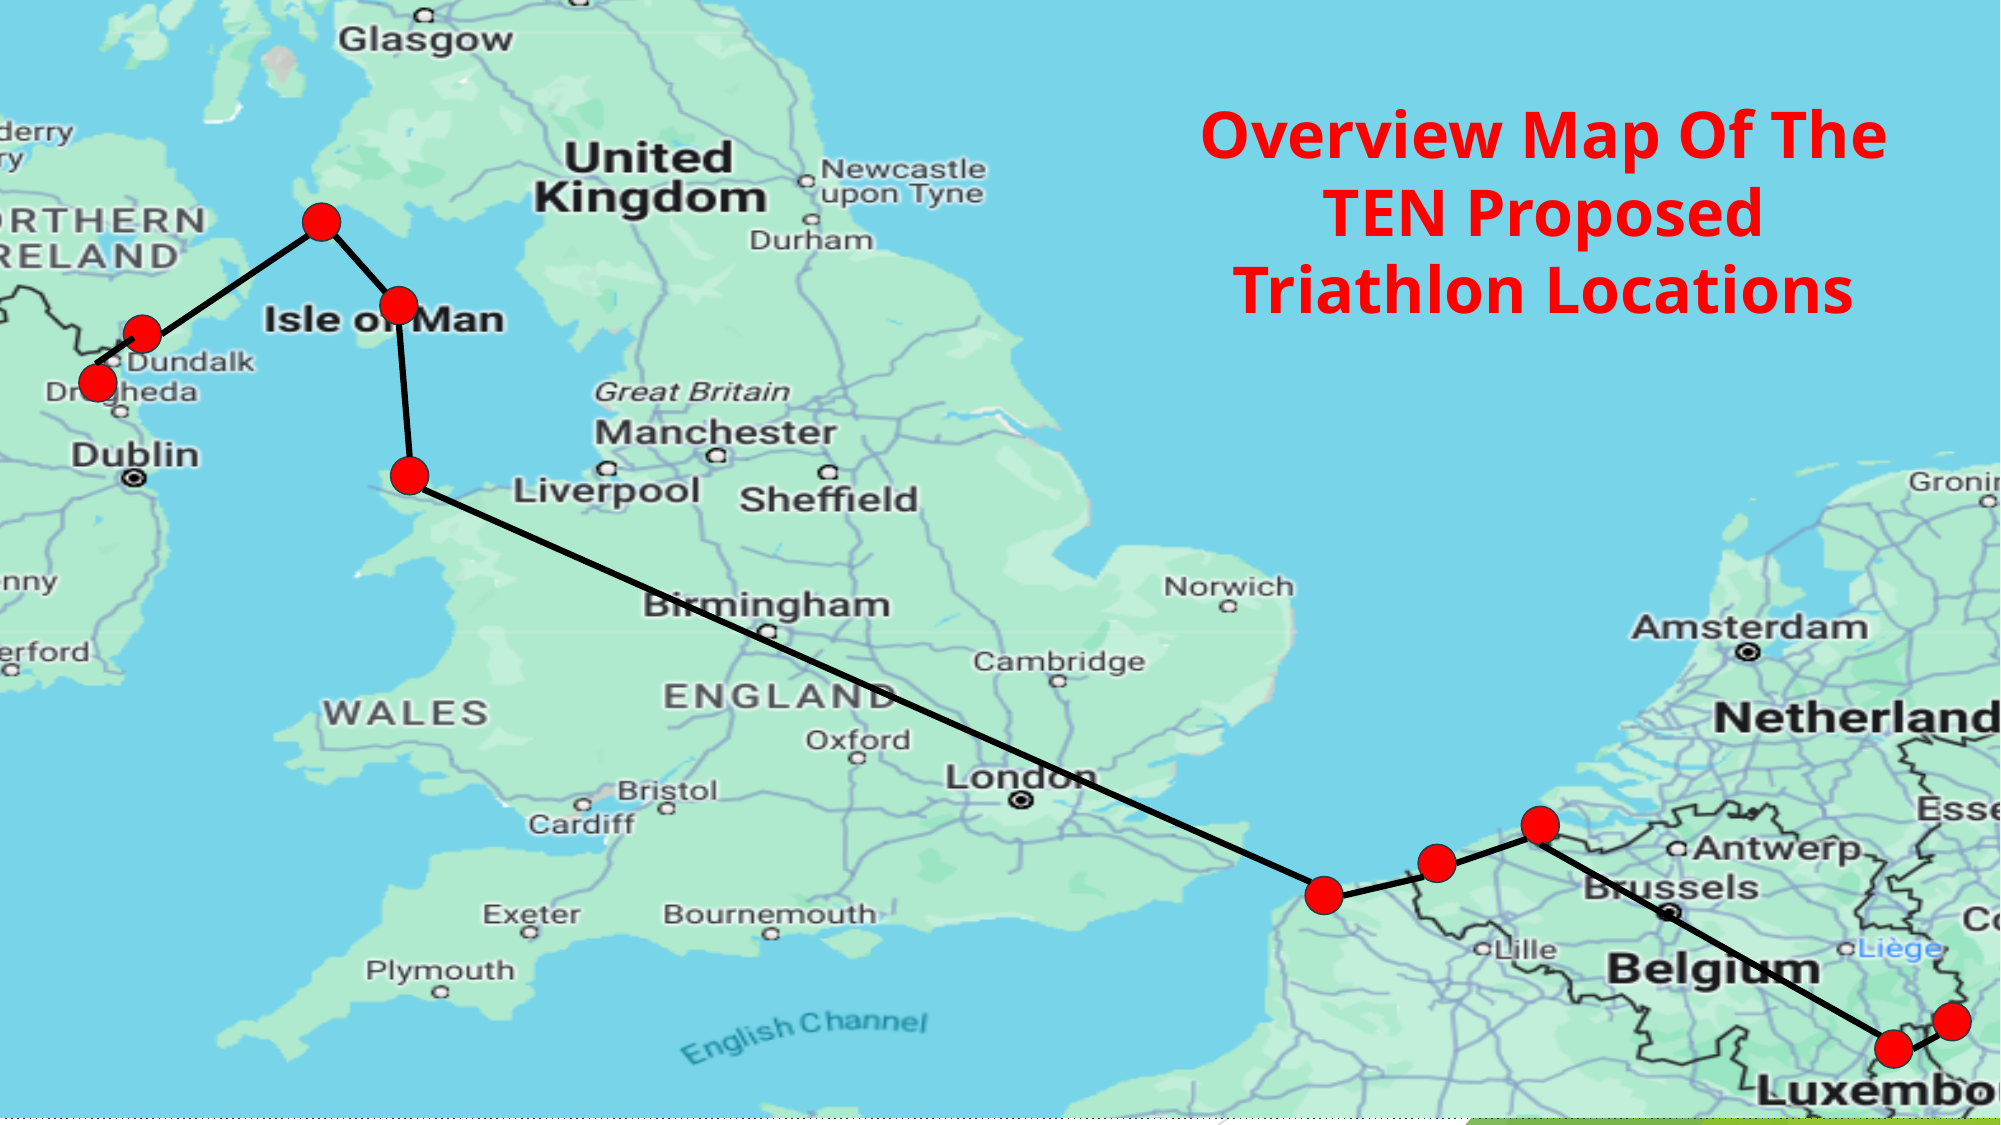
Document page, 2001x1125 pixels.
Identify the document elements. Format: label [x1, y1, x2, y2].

text_box [1912, 1034, 1939, 1050]
text_box [398, 324, 410, 457]
text_box [1455, 838, 1528, 864]
text_box [422, 488, 1311, 883]
text_box [95, 337, 134, 365]
text_box [1540, 844, 1881, 1036]
text_box [334, 235, 386, 293]
text_box [1342, 876, 1424, 896]
text_box [161, 235, 309, 335]
picture [0, 0, 2000, 1118]
